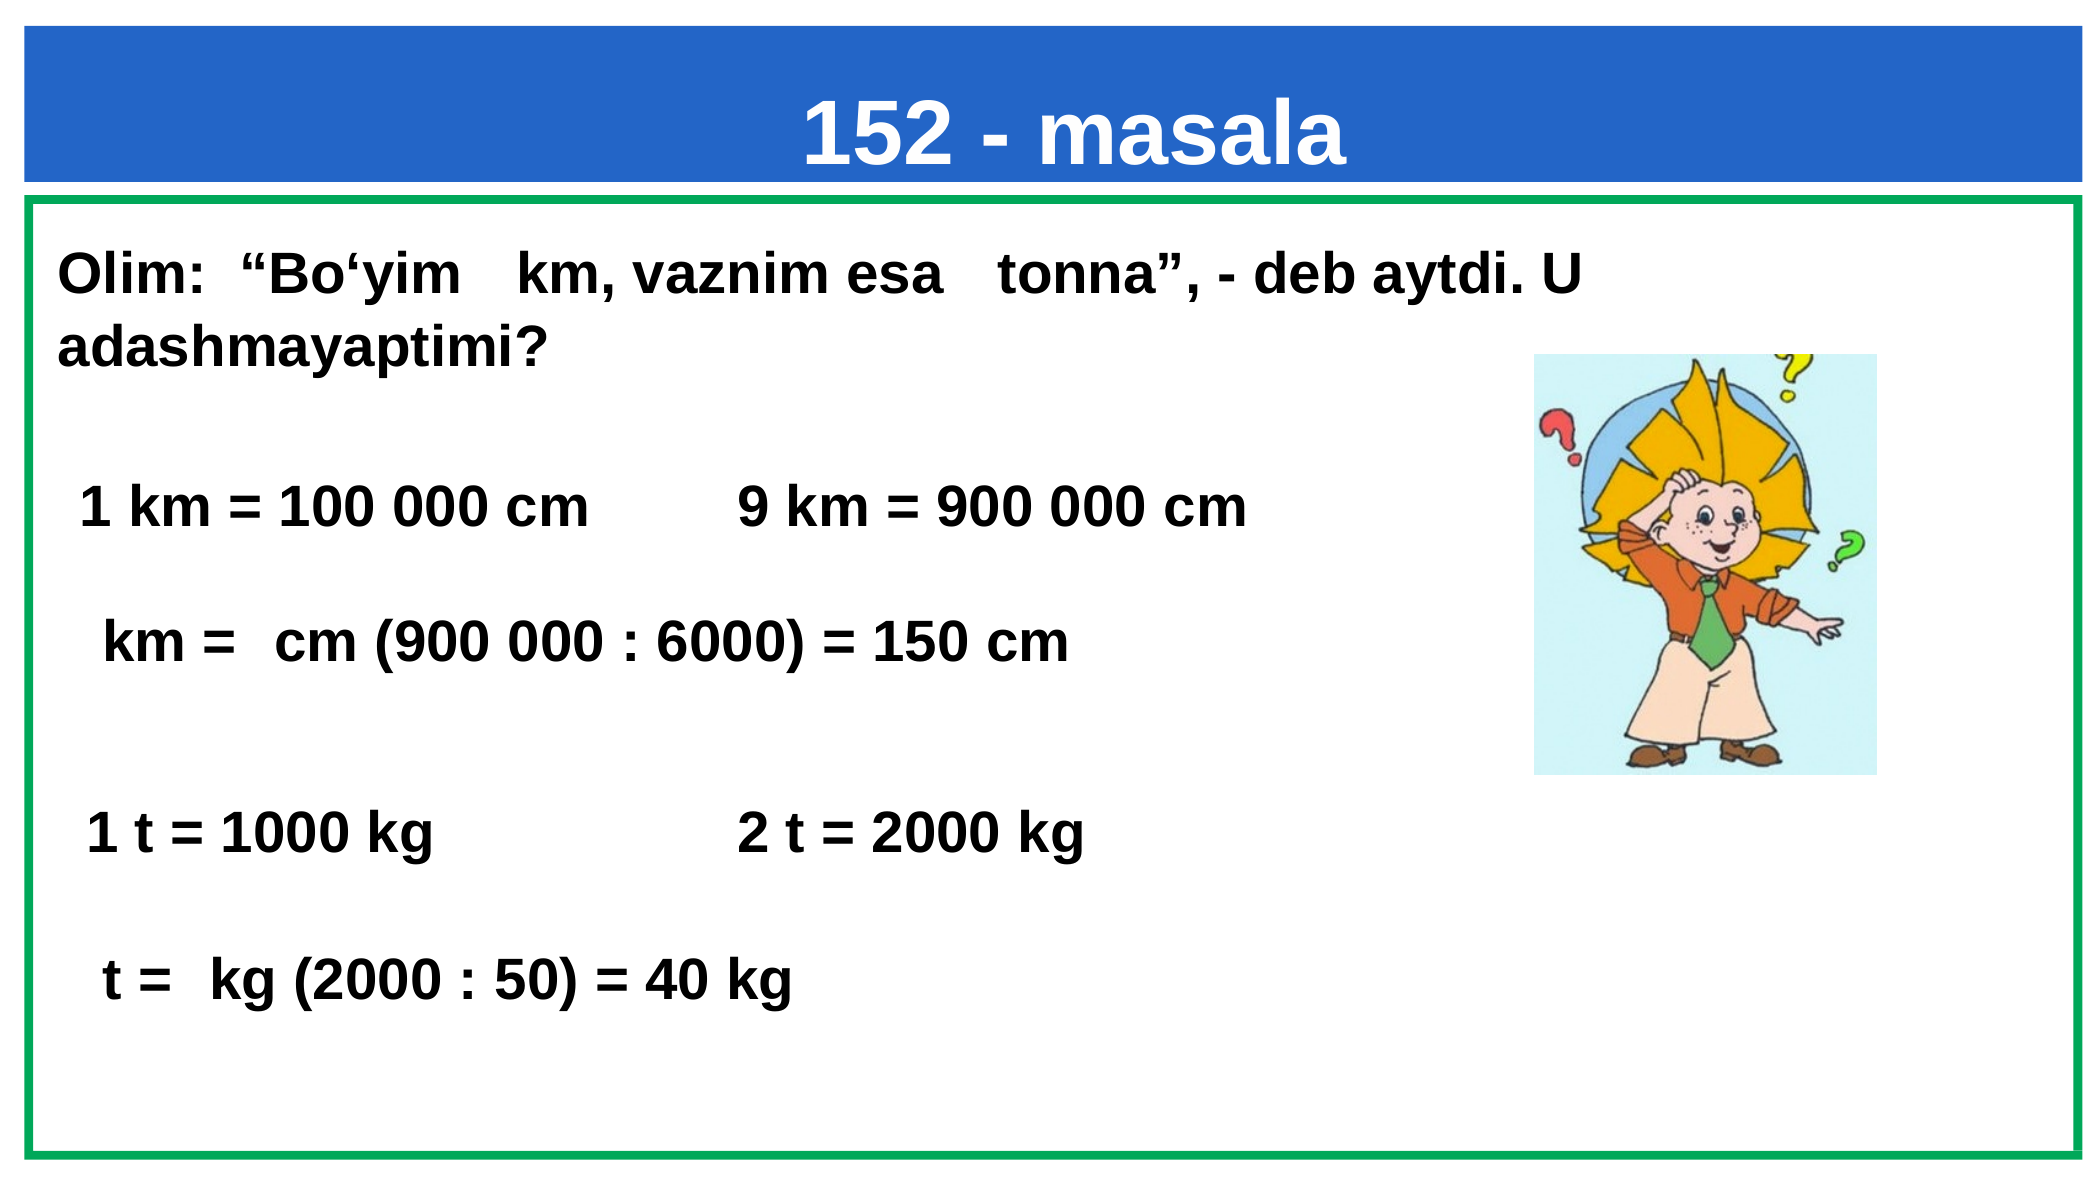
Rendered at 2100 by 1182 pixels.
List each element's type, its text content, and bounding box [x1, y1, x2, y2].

text_box 1 t = 1000 kg [86, 794, 460, 865]
text_box 9 km = 900 000 cm [737, 468, 1293, 539]
title 1 km = 100 000 cm [79, 468, 635, 540]
picture [1534, 354, 1878, 775]
text_box 2 t = 2000 kg [737, 794, 1275, 865]
list 152 - masala [801, 72, 1414, 184]
